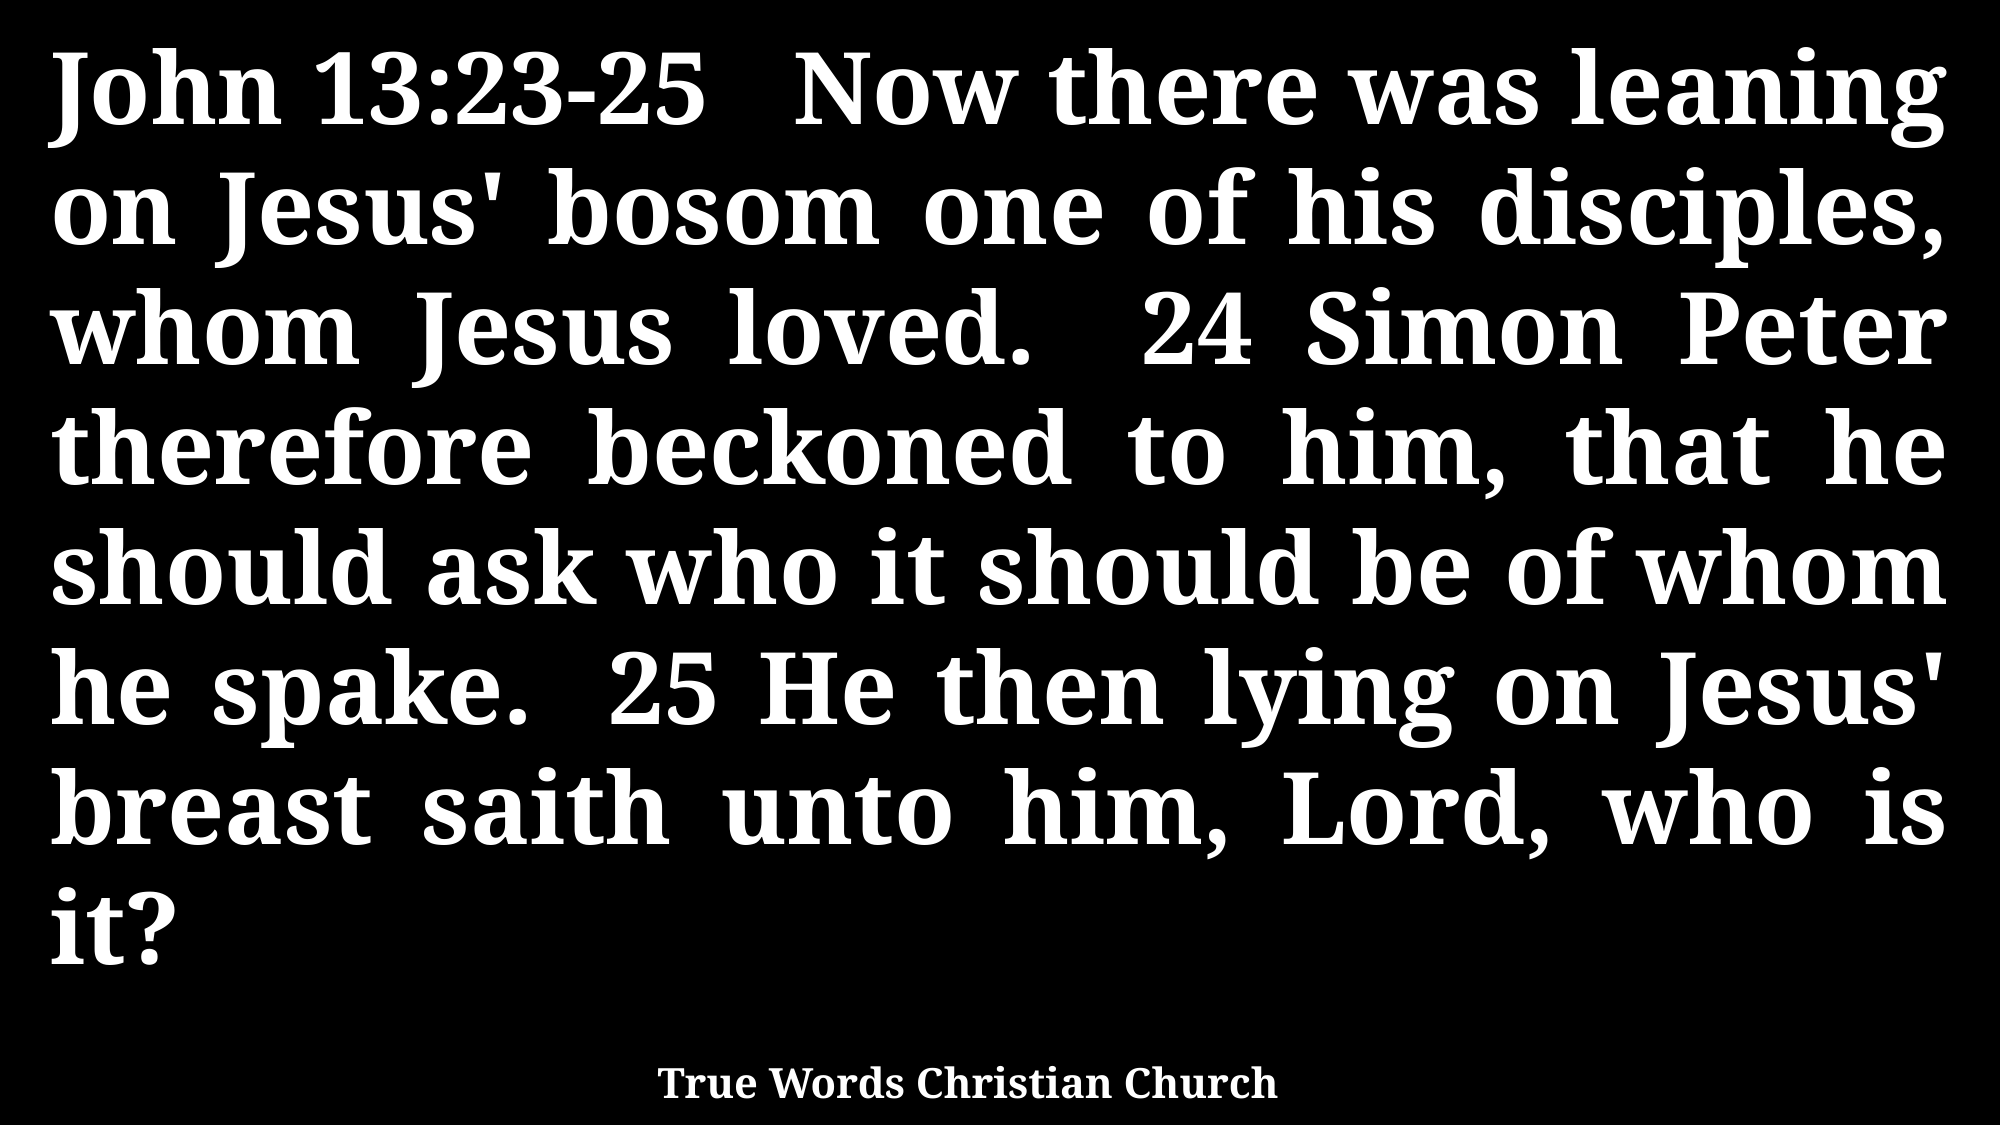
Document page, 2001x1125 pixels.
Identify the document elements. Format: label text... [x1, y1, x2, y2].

text_box John 13:23-25 Now there was leaning on Jesus' bosom one of his disciples, whom Jesus loved. 24 Simon Peter therefore beckoned to him, that he should ask who it should be of whom he spake. 25 He then lying on Jesus' breast saith unto him, Lord, who is it? [35, 17, 1965, 992]
text_box True Words Christian Church [642, 1049, 1294, 1114]
